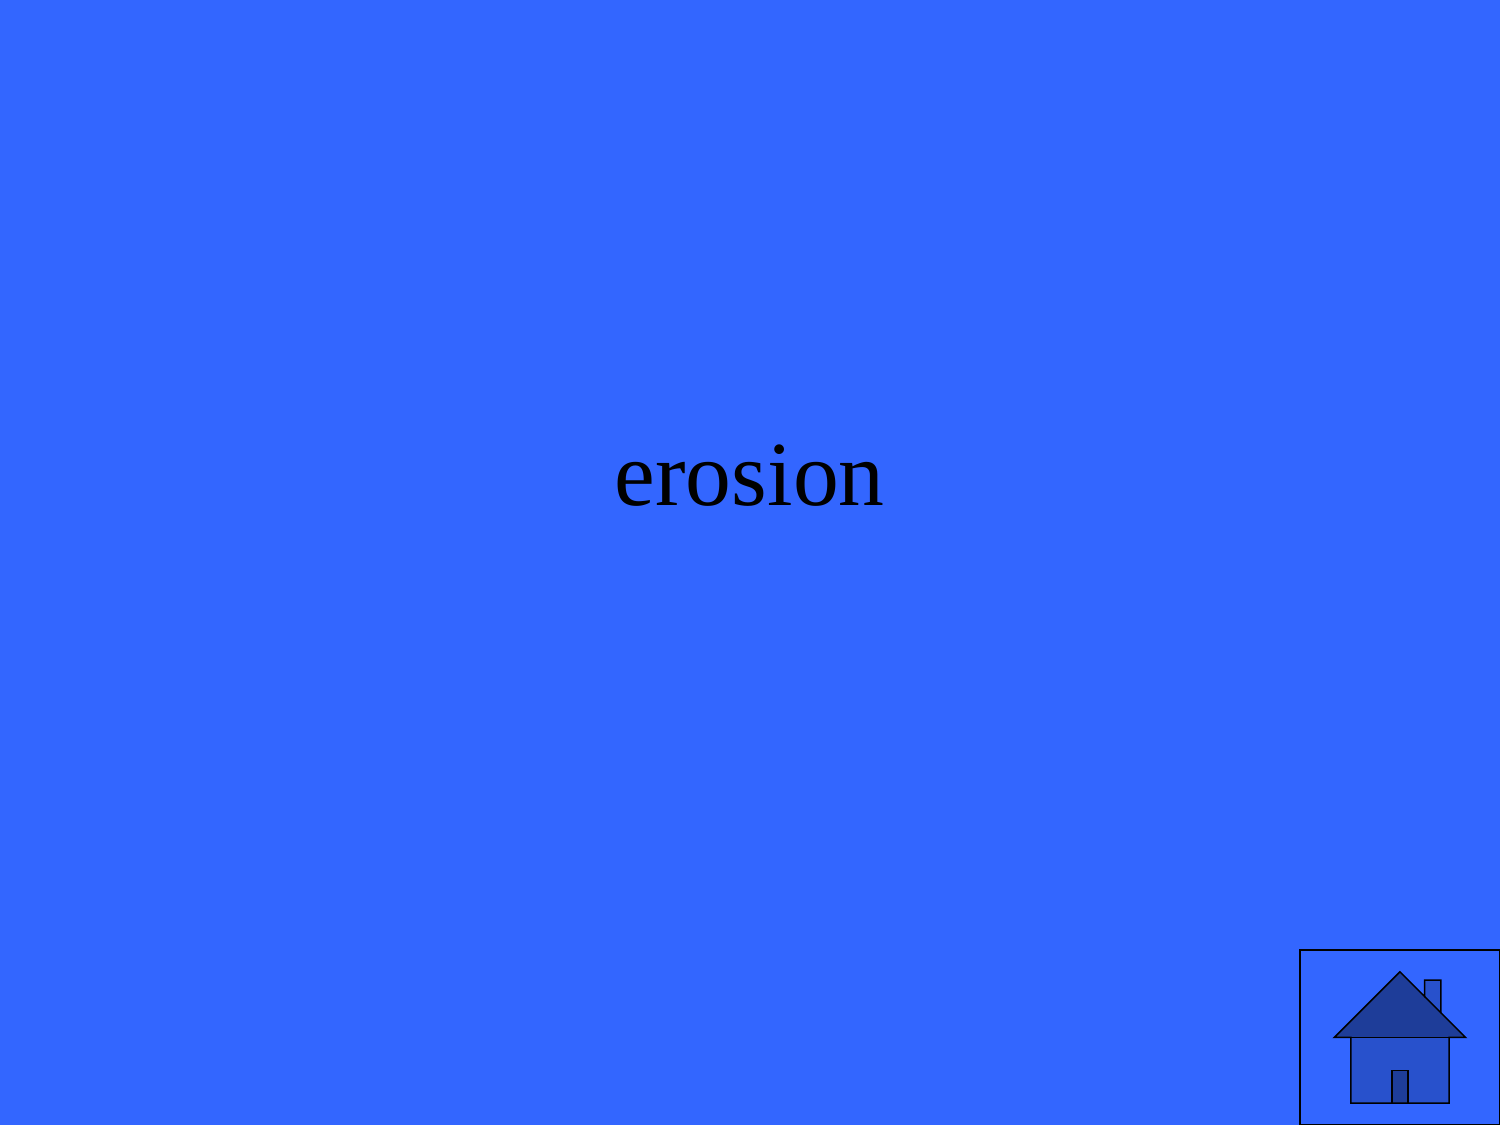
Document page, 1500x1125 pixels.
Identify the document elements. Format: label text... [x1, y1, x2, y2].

title erosion [112, 374, 1388, 563]
text_box [1299, 950, 1500, 1125]
